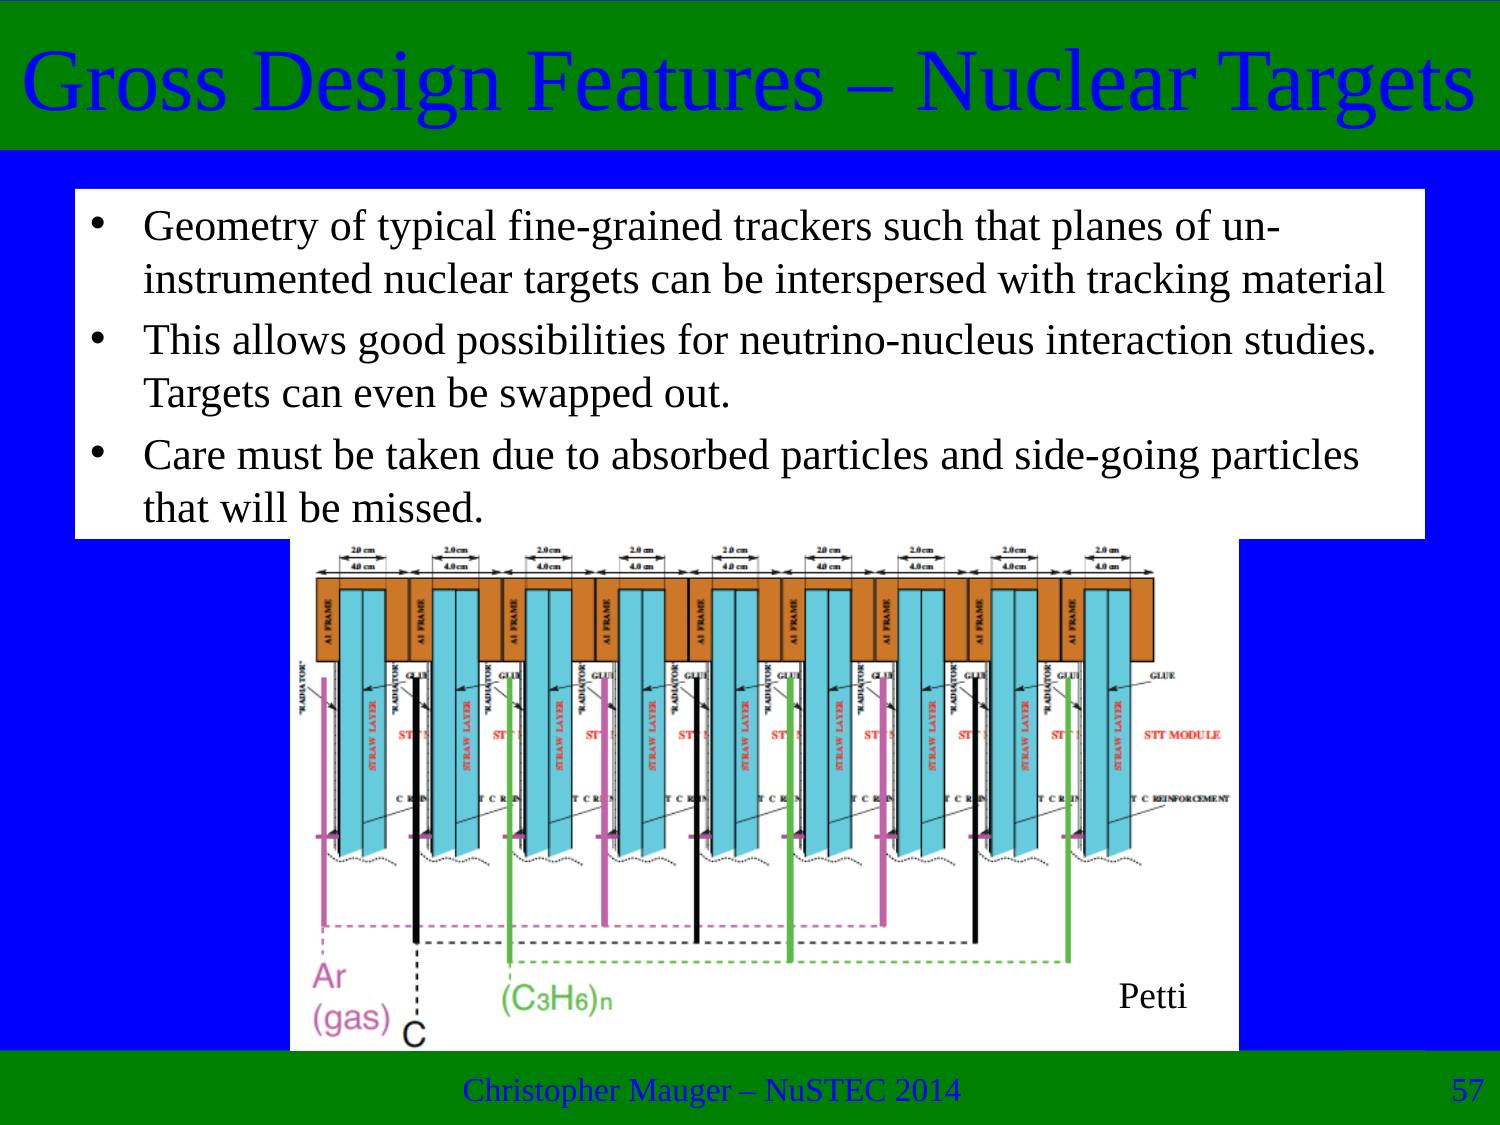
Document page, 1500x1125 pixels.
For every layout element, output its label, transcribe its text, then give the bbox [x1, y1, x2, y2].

list Geometry of typical fine-grained trackers such that planes of un-instrumented nuclear targets can be interspersed with tracking material This allows good possibilities for neutrino-nucleus interaction studies. Targets can even be swapped out. Care must be taken due to absorbed particles and side-going particles that will be missed. [75, 188, 1425, 539]
title Gross Design Features – Nuclear Targets [0, 0, 1500, 150]
slide_number 57 [1350, 1050, 1500, 1125]
footer Christopher Mauger – NuSTEC 2014 [0, 1050, 1350, 1125]
picture [289, 538, 1240, 1051]
